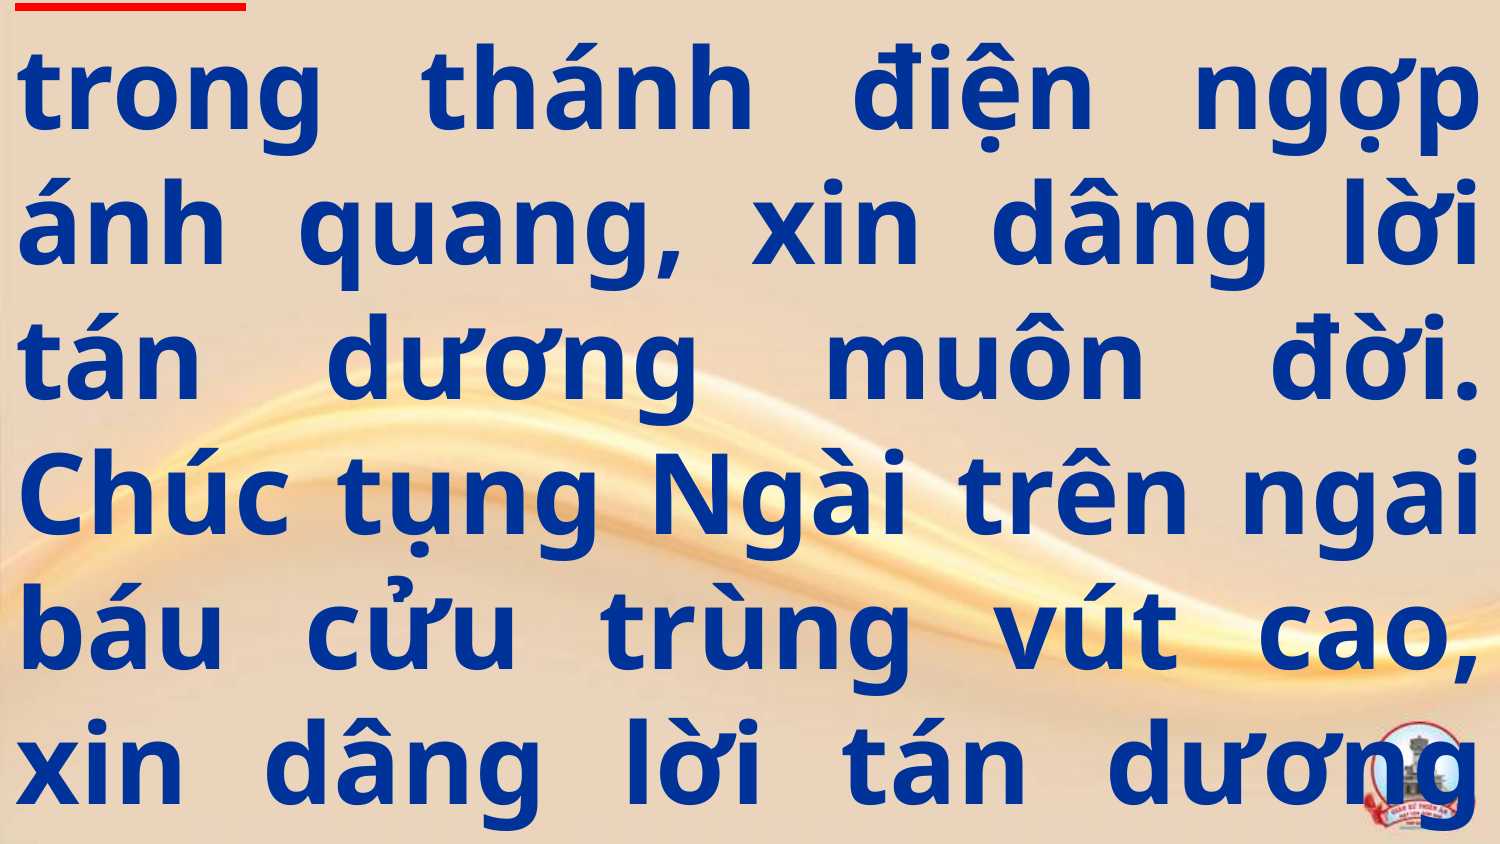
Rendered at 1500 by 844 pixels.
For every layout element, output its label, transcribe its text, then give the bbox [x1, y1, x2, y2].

title Tk2: Tôn vinh Chúa từ trong thánh điện ngợp ánh quang, xin dâng lời tán dương muôn đời. Chúc tụng Ngài trên ngai báu cửu trùng vút cao, xin dâng lời tán dương muôn đời. [0, 0, 1500, 844]
